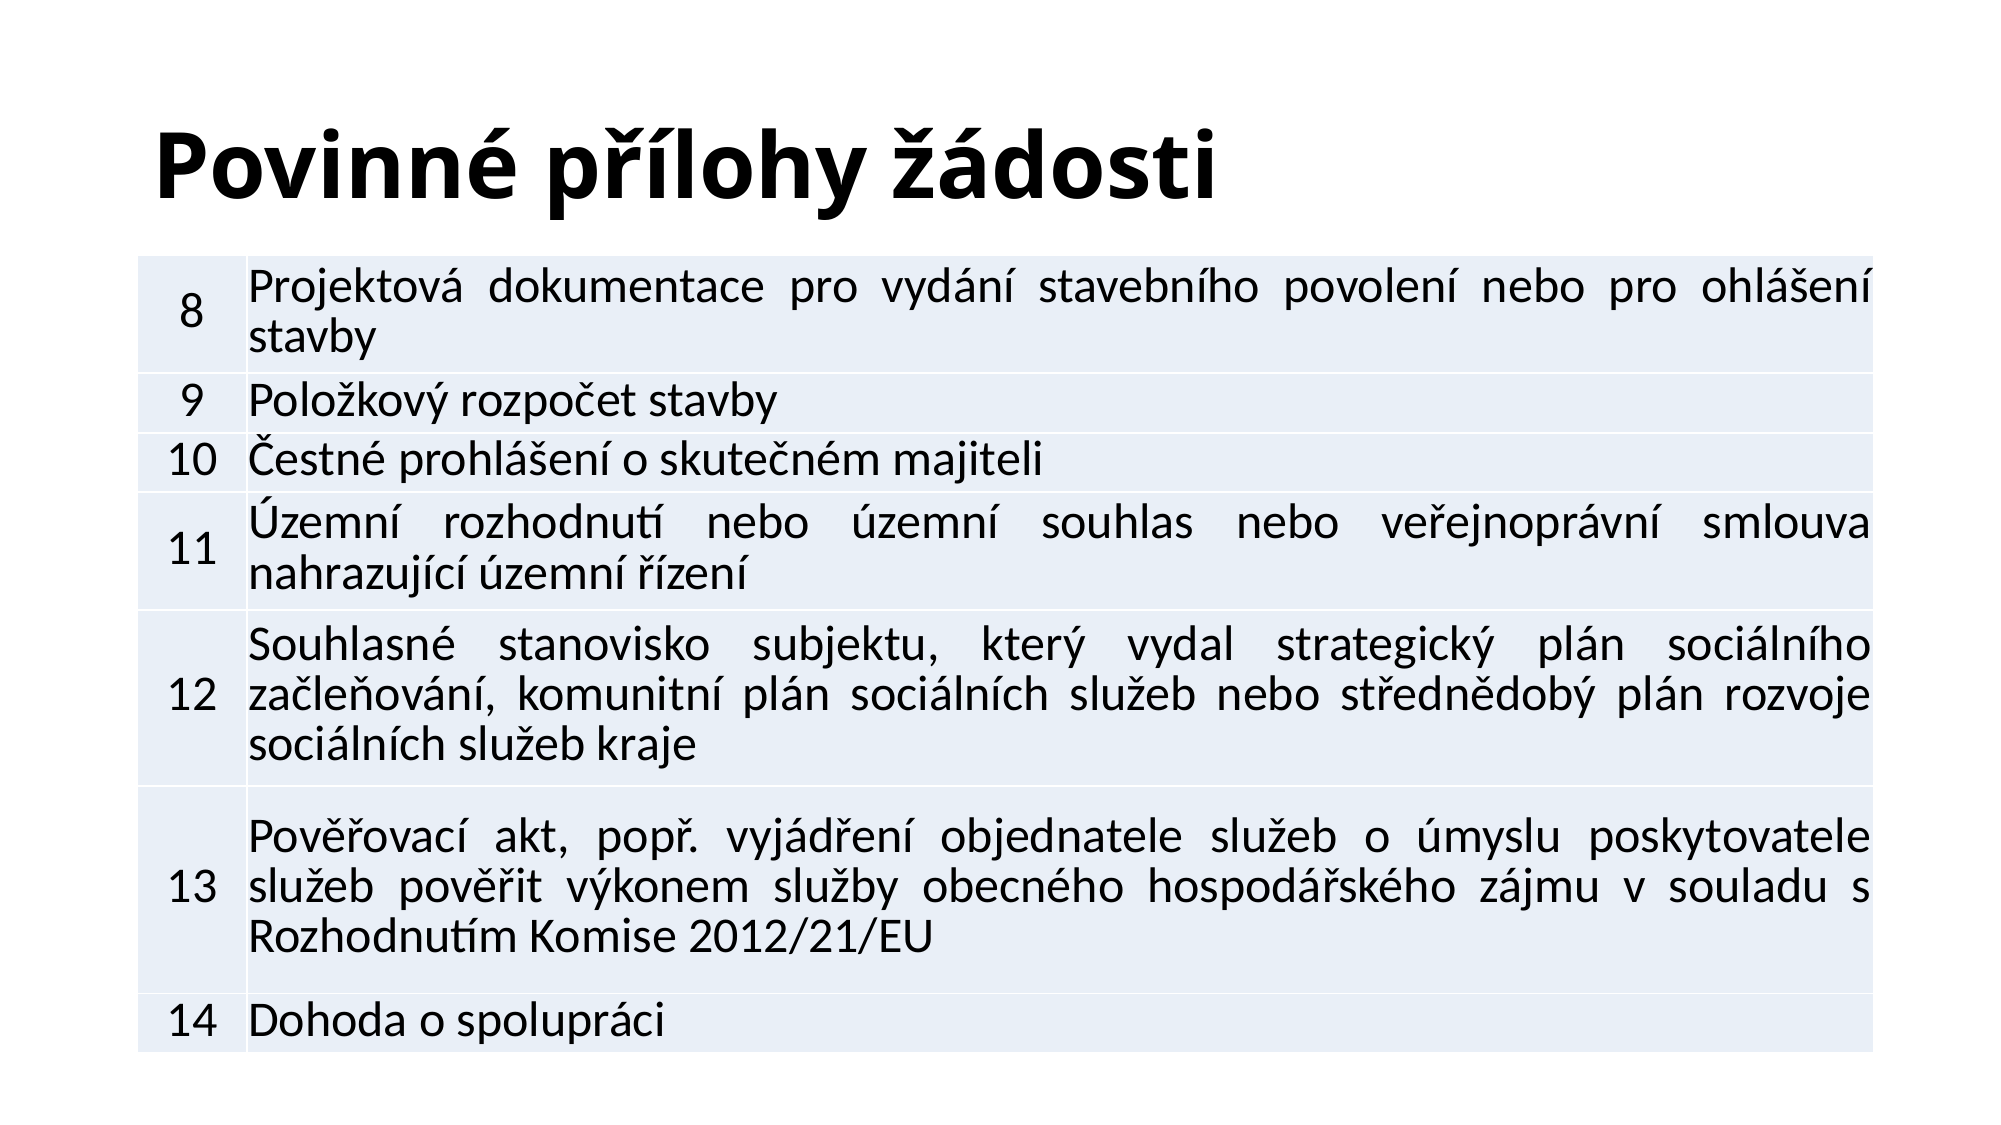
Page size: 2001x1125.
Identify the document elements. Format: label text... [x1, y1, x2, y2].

table_cell 13 [138, 787, 246, 993]
table_cell Souhlasné stanovisko subjektu, který vydal strategický plán sociálního začleňování, komunitní plán sociálních služeb nebo střednědobý plán rozvoje sociálních služeb kraje [248, 611, 1873, 785]
table_header Projektová dokumentace pro vydání stavebního povolení nebo pro ohlášení stavby [248, 256, 1873, 372]
table_cell 11 [138, 493, 246, 609]
table_header 8 [138, 256, 246, 372]
table_cell 14 [138, 994, 246, 1052]
table_cell Položkový rozpočet stavby [248, 374, 1873, 432]
table_cell 10 [138, 434, 246, 491]
table_cell Dohoda o spolupráci [248, 994, 1873, 1052]
title Povinné přílohy žádosti [137, 59, 1863, 255]
table_cell 9 [138, 374, 246, 432]
table_cell 12 [138, 611, 246, 785]
table_cell Čestné prohlášení o skutečném majiteli [248, 434, 1873, 491]
table_cell Územní rozhodnutí nebo územní souhlas nebo veřejnoprávní smlouva nahrazující územní řízení [248, 493, 1873, 609]
table_cell Pověřovací akt, popř. vyjádření objednatele služeb o úmyslu poskytovatele služeb pověřit výkonem služby obecného hospodářského zájmu v souladu s Rozhodnutím Komise 2012/21/EU [248, 787, 1873, 993]
